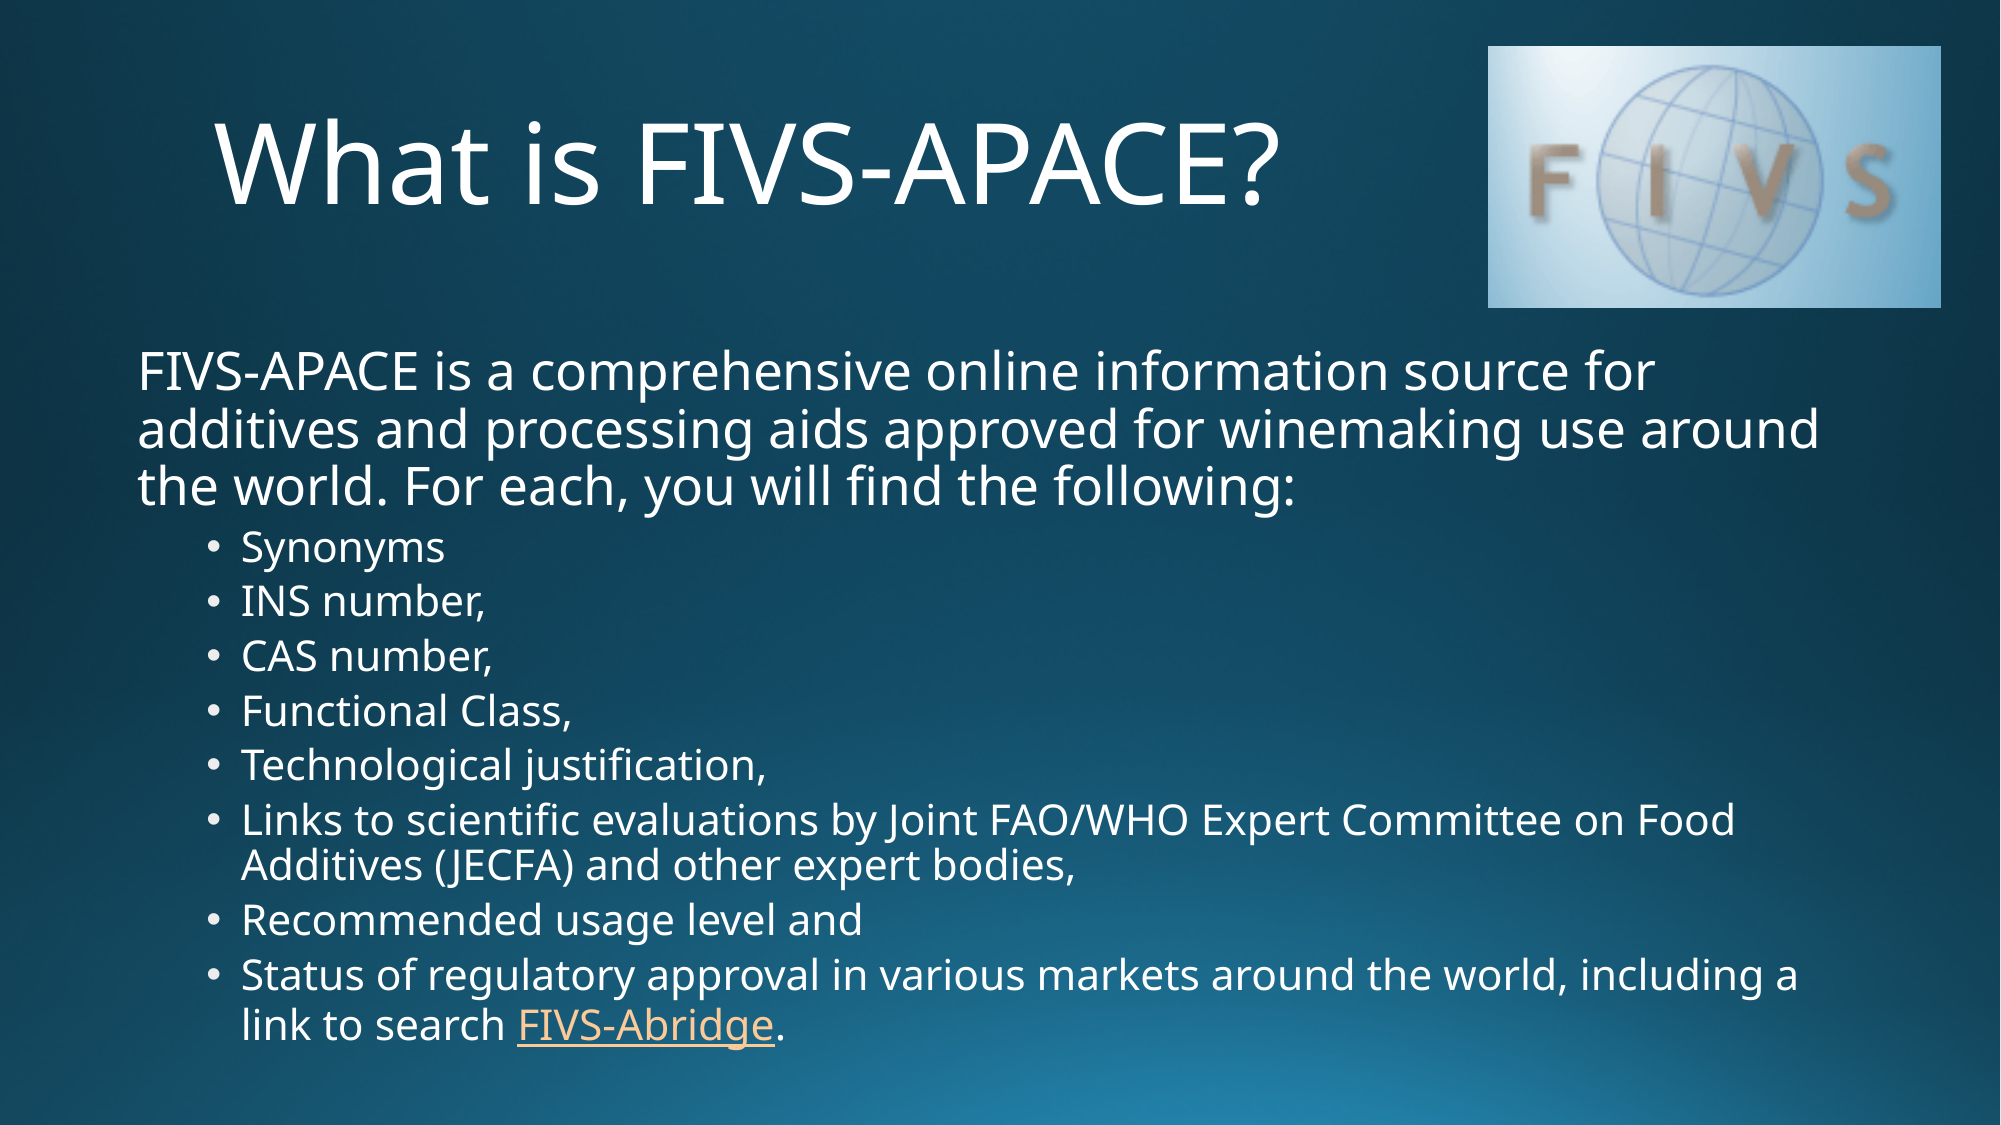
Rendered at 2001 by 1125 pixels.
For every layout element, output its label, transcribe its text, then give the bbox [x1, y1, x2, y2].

list FIVS-APACE is a comprehensive online information source for additives and processing aids approved for winemaking use around the world. For each, you will find the following: Synonyms INS number, CAS number, Functional Class, Technological justification, Links to scientific evaluations by Joint FAO/WHO Expert Committee on Food Additives (JECFA) and other expert bodies, Recommended usage level and Status of regulatory approval in various markets around the world, including a link to search FIVS-Abridge. [122, 337, 1873, 1061]
title What is FIVS-APACE? [198, 59, 1488, 278]
picture [0, 0, 2001, 1125]
